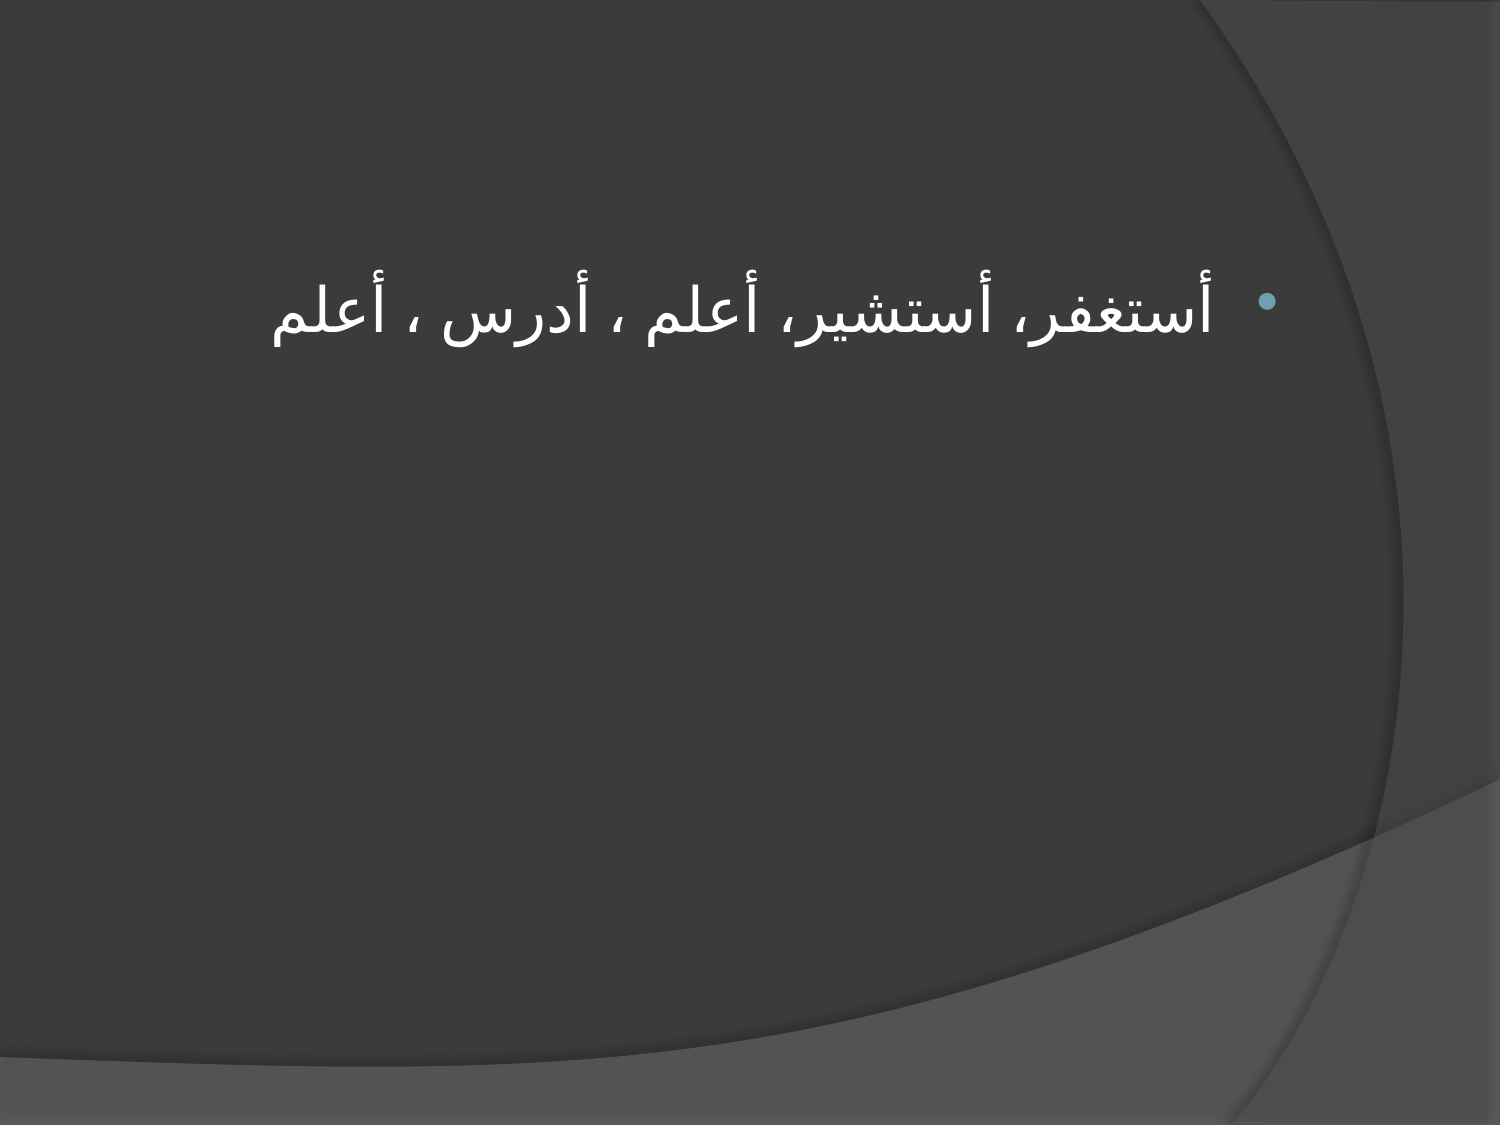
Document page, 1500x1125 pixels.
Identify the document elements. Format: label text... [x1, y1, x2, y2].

list أستغفر، أستشير، أعلم ، أدرس ، أعلم [75, 262, 1300, 1005]
